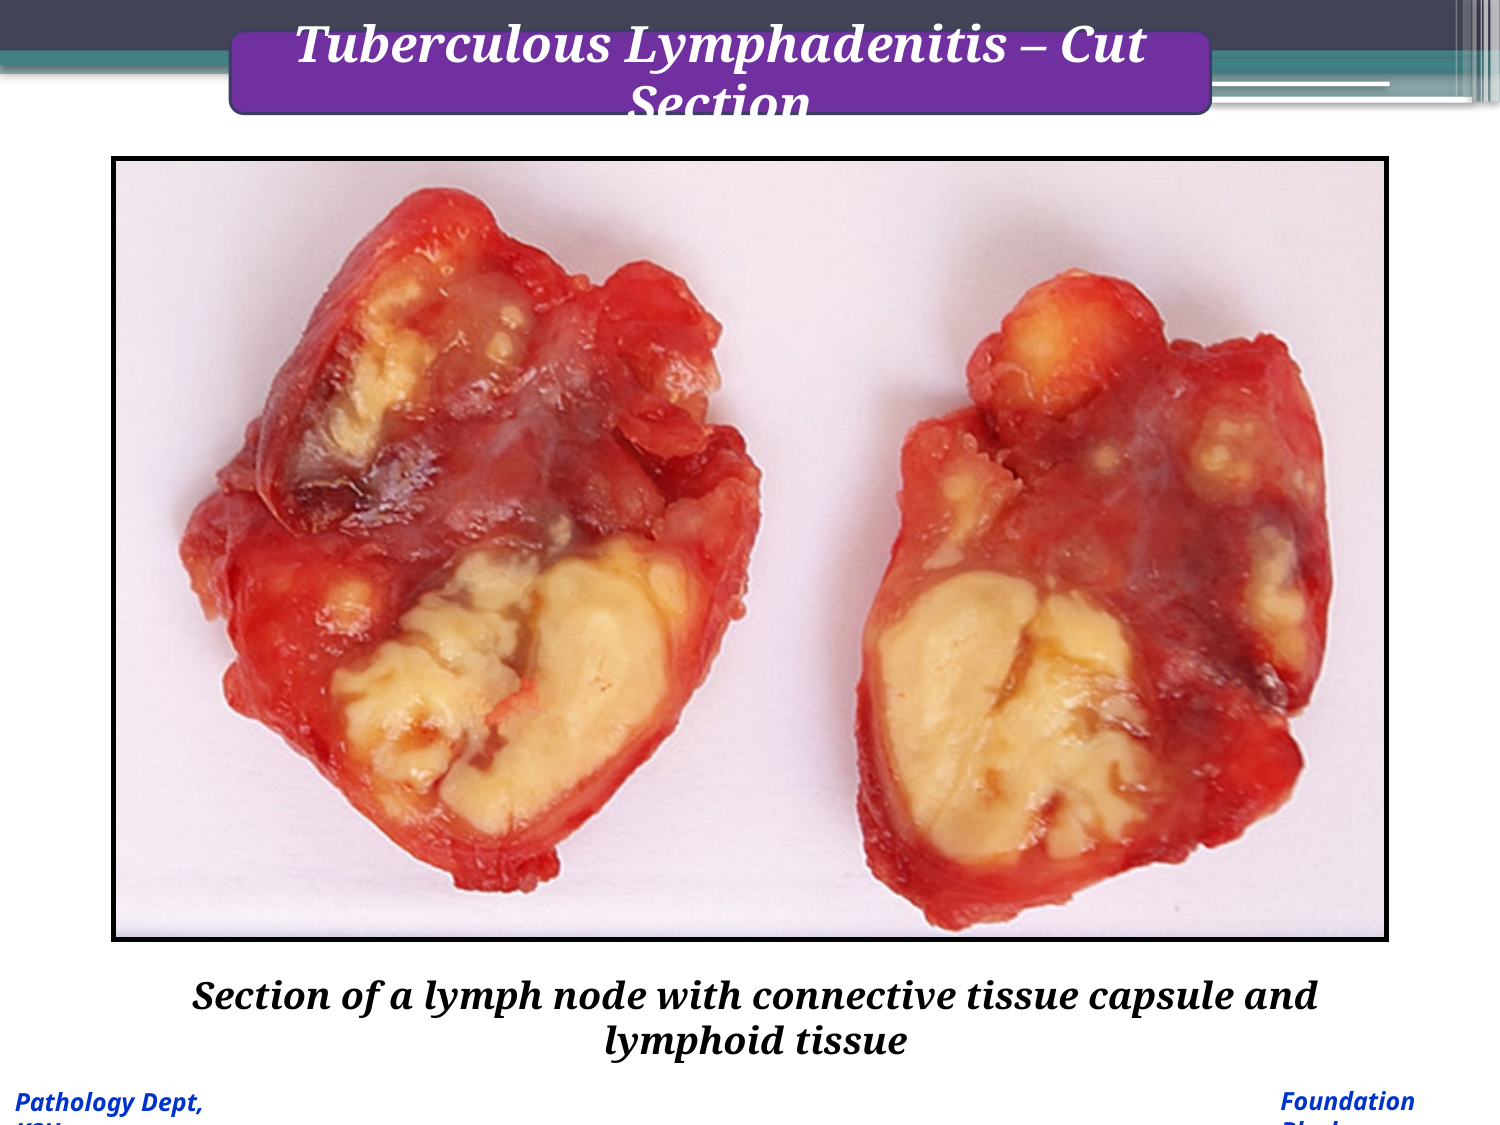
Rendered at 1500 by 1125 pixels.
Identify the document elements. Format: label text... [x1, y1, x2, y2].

text_box Pathology Dept, KSU [0, 1079, 258, 1125]
text_box Tuberculous Lymphadenitis – Cut Section [228, 29, 1213, 116]
text_box Section of a lymph node with connective tissue capsule and lymphoid tissue [123, 964, 1388, 1070]
picture [115, 160, 1385, 938]
text_box Foundation Block [1265, 1078, 1500, 1125]
